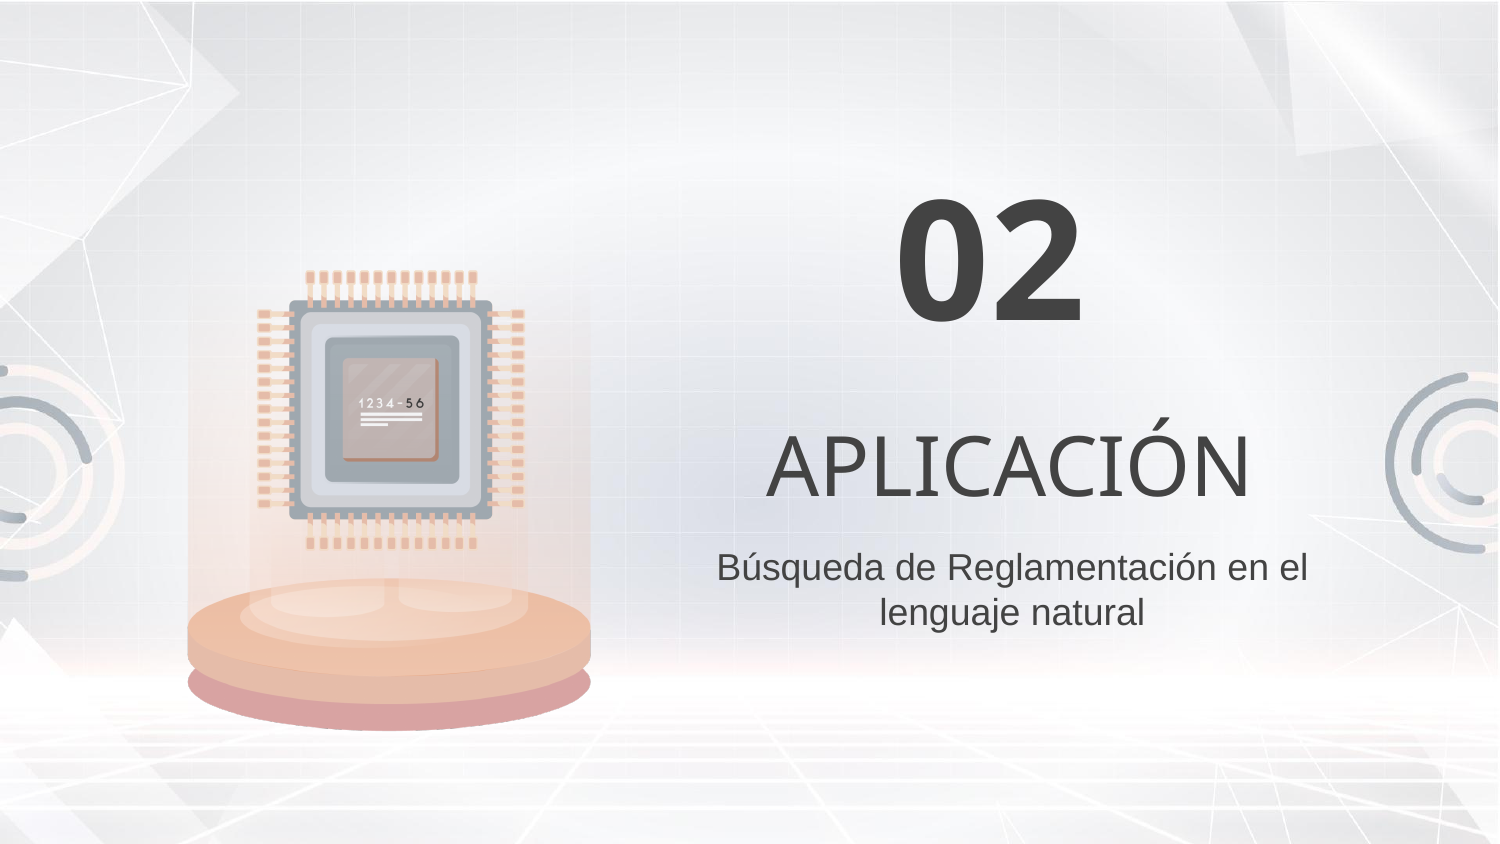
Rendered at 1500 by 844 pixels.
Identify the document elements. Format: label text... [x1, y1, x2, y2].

text_box 02 [633, 138, 1349, 342]
text_box APLICACIÓN [633, 390, 1388, 529]
picture [0, 0, 1500, 844]
text_box Búsqueda de Reglamentación en el lenguaje natural [654, 528, 1370, 667]
